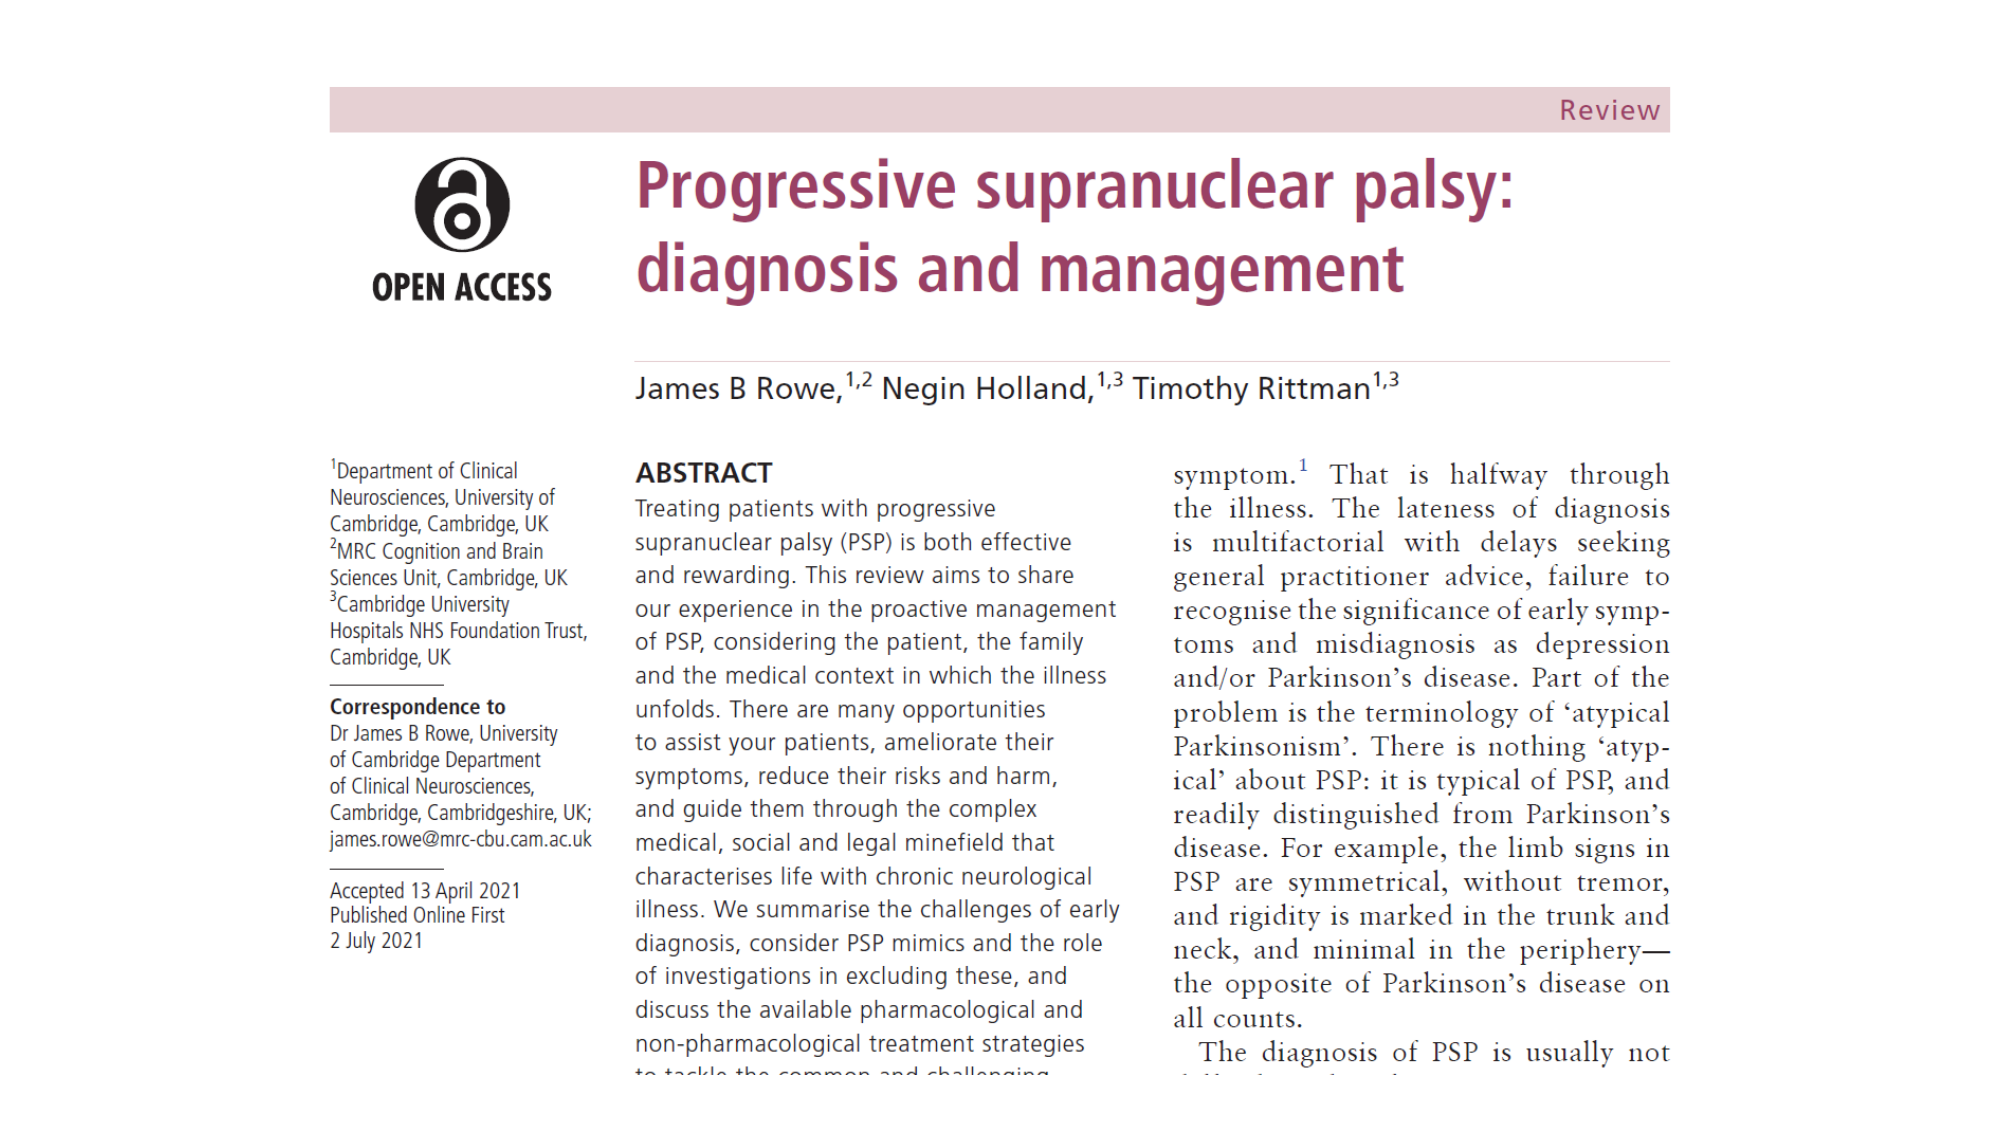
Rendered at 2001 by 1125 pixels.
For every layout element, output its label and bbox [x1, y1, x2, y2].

picture [243, 50, 1757, 1075]
